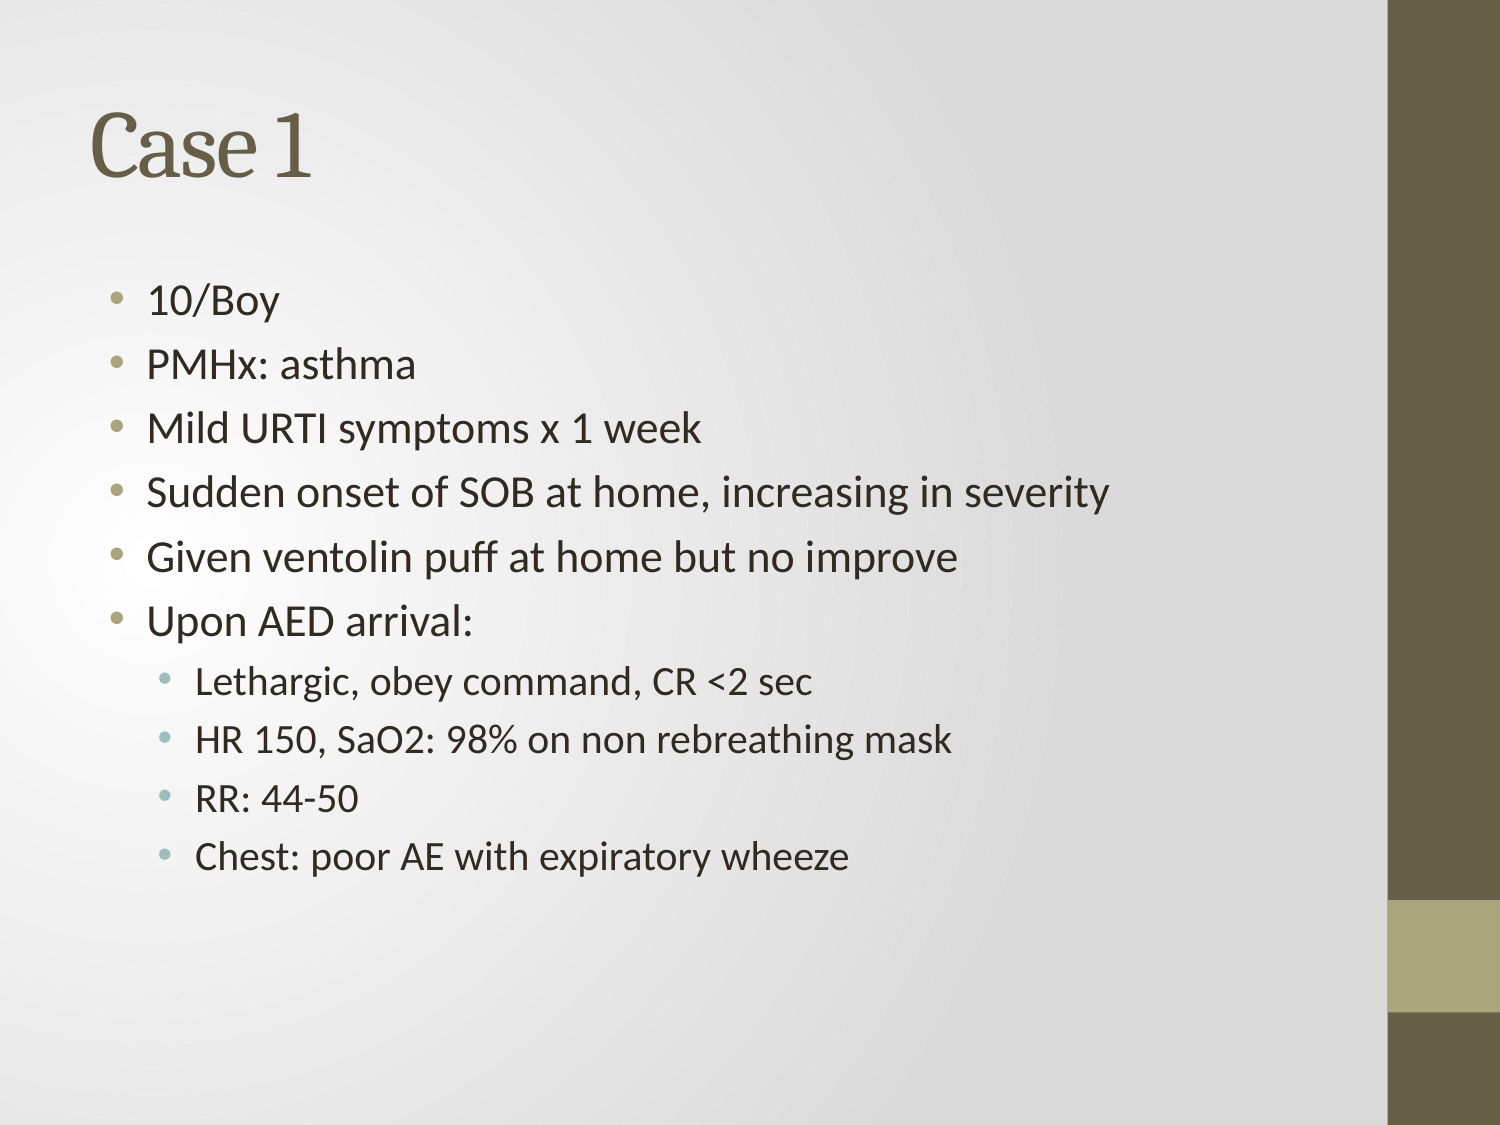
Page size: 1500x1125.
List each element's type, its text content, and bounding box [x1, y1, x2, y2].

title Case 1 [75, 45, 1325, 233]
list 10/Boy PMHx: asthma Mild URTI symptoms x 1 week Sudden onset of SOB at home, increasing in severity Given ventolin puff at home but no improve Upon AED arrival: Lethargic, obey command, CR <2 sec HR 150, SaO2: 98% on non rebreathing mask RR: 44-50 Chest: poor AE with expiratory wheeze [75, 262, 1325, 1050]
